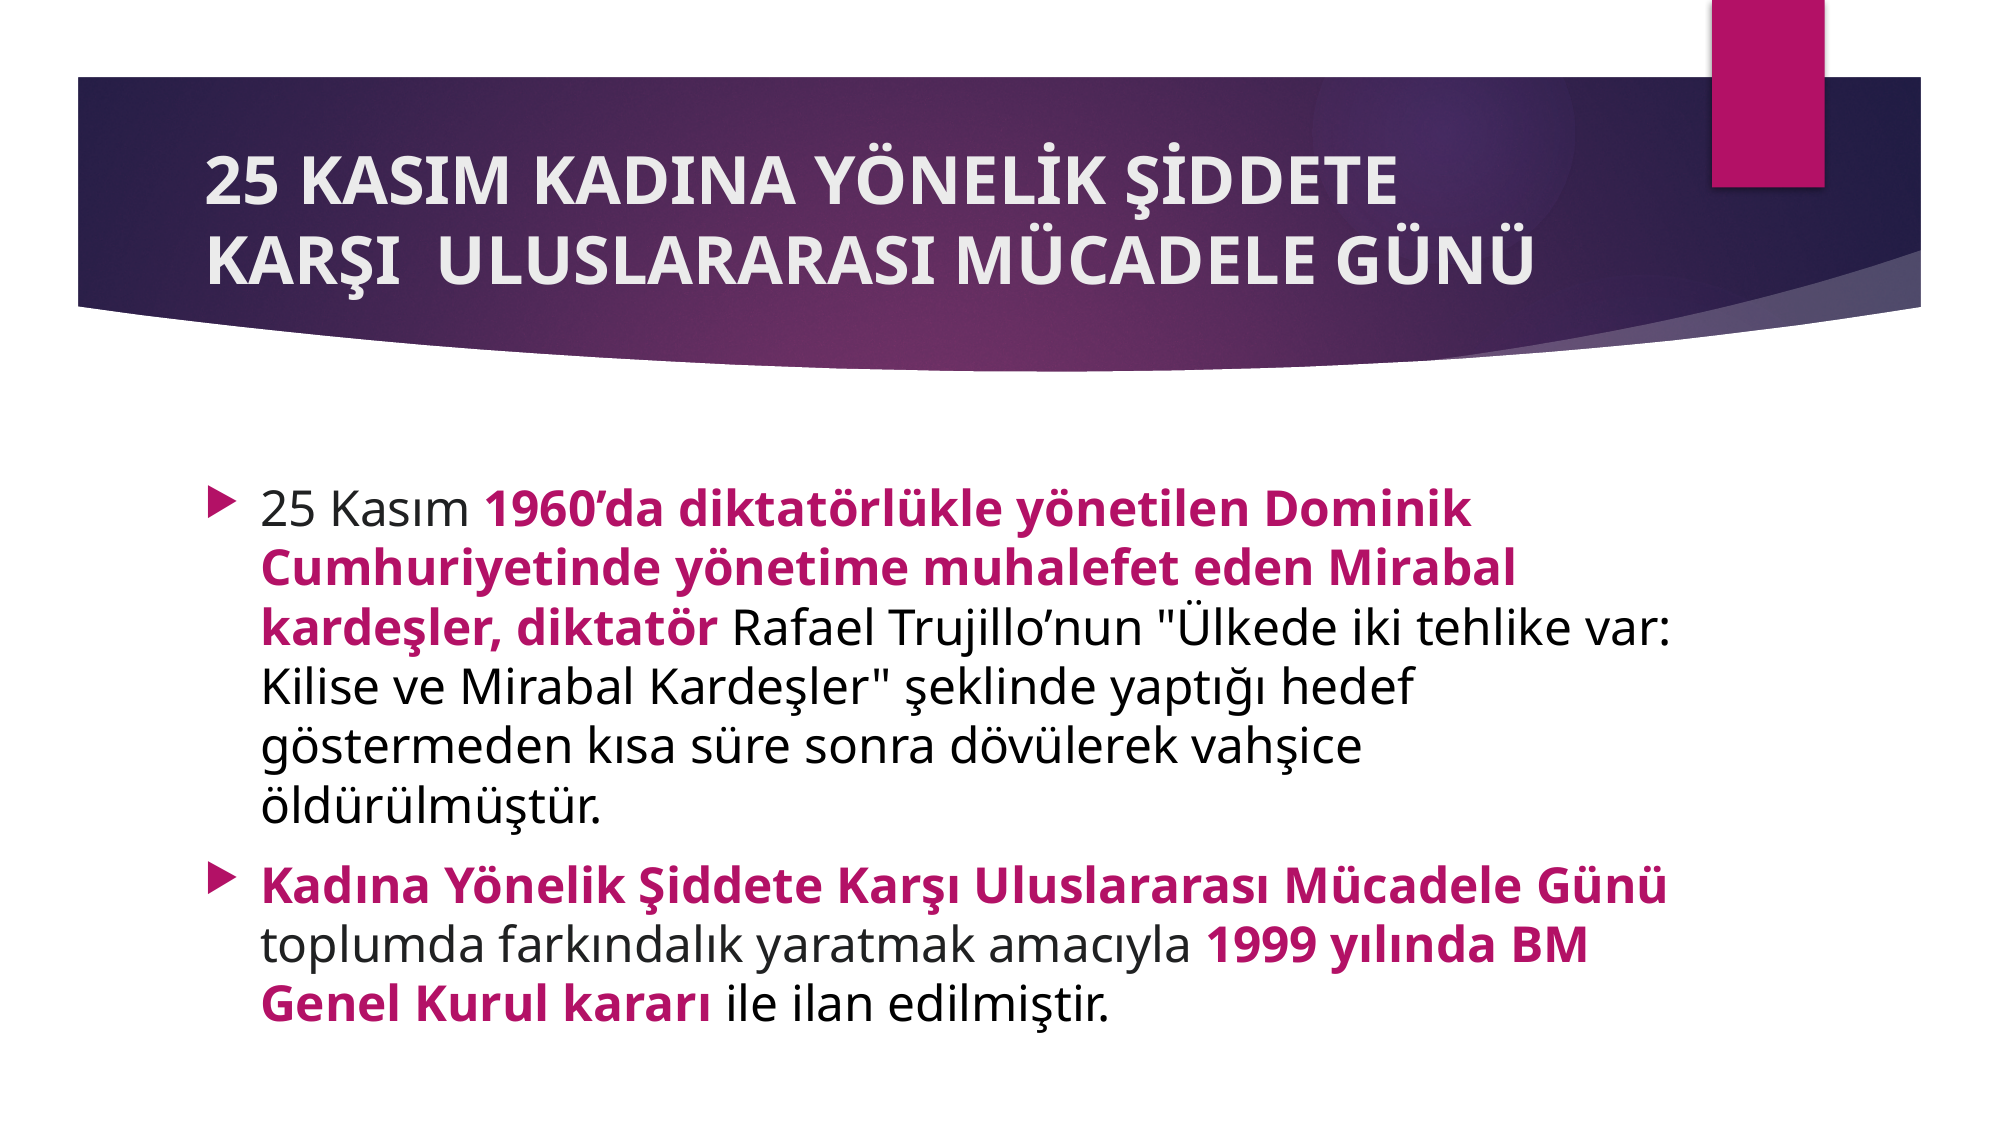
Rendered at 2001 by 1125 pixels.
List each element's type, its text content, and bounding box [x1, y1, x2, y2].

title 25 KASIM KADINA YÖNELİK ŞİDDETE KARŞI ULUSLARARASI MÜCADELE GÜNÜ [189, 159, 1627, 276]
list 25 Kasım 1960’da diktatörlükle yönetilen Dominik Cumhuriyetinde yönetime muhalefet eden Mirabal kardeşler, diktatör Rafael Trujillo’nun "Ülkede iki tehlike var: Kilise ve Mirabal Kardeşler" şeklinde yaptığı hedef göstermeden kısa süre sonra dövülerek vahşice öldürülmüştür. Kadına Yönelik Şiddete Karşı Uluslararası Mücadele Günü toplumda farkındalık yaratmak amacıyla 1999 yılında BM Genel Kurul kararı ile ilan edilmiştir. [189, 404, 1720, 1040]
